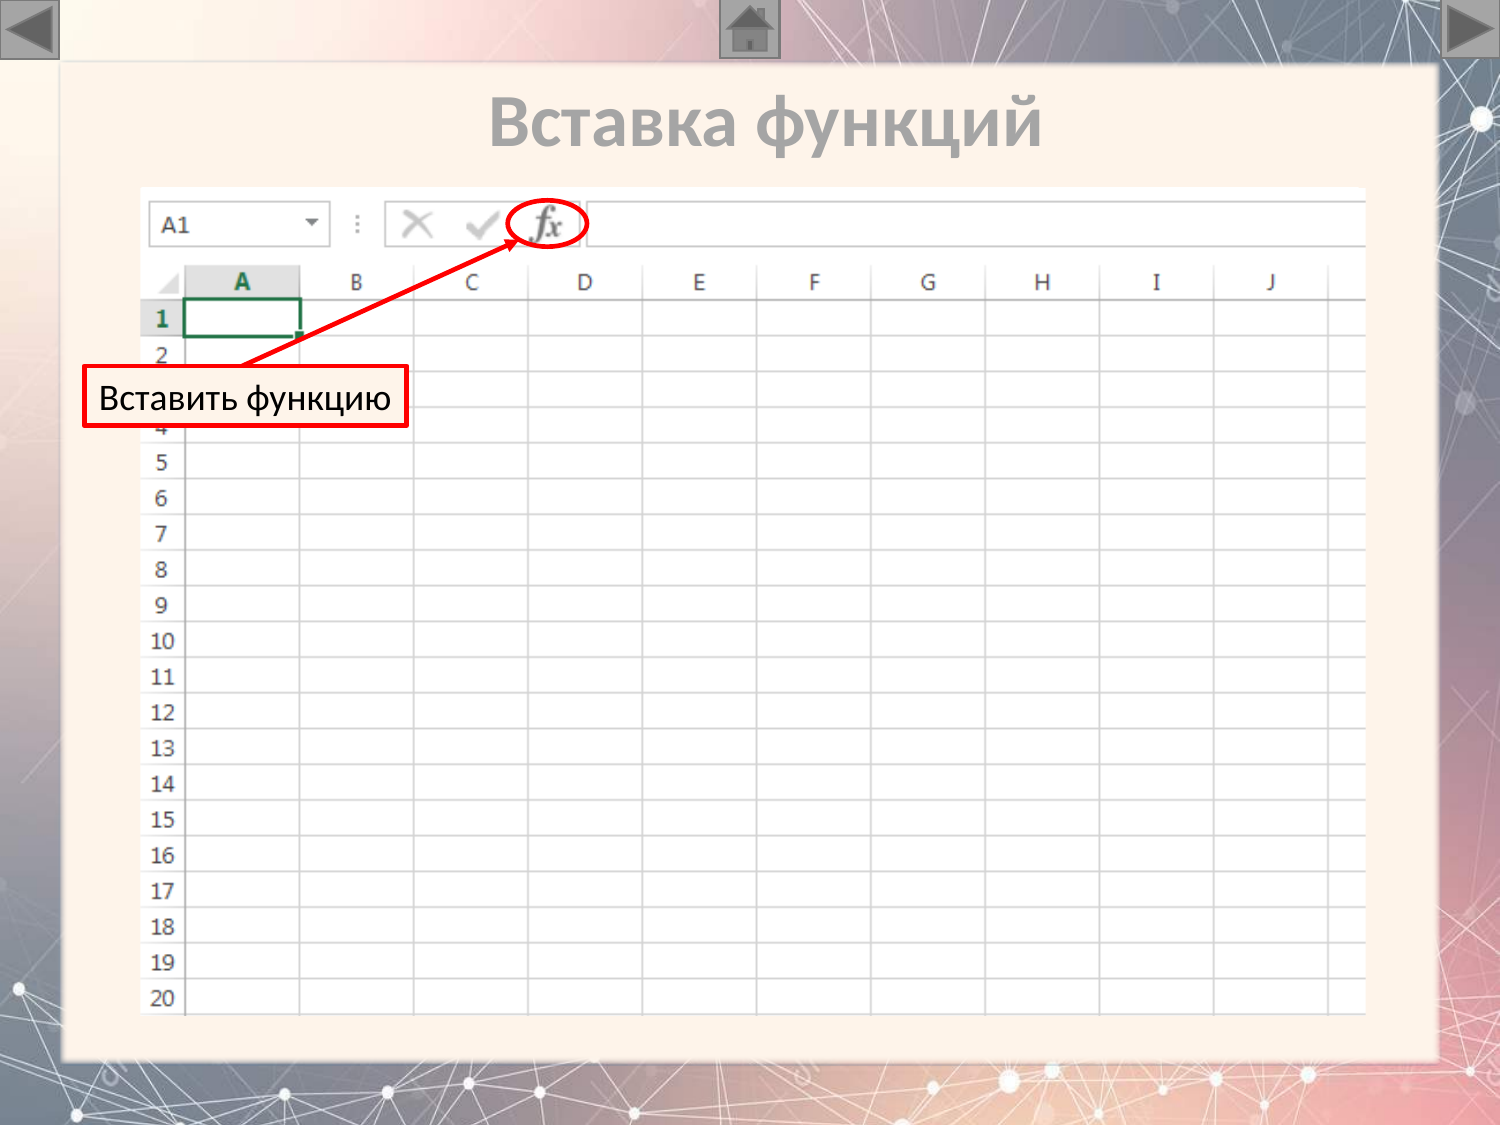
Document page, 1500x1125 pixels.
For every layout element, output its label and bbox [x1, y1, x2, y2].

picture [0, 0, 1500, 1125]
text_box [82, 200, 587, 427]
